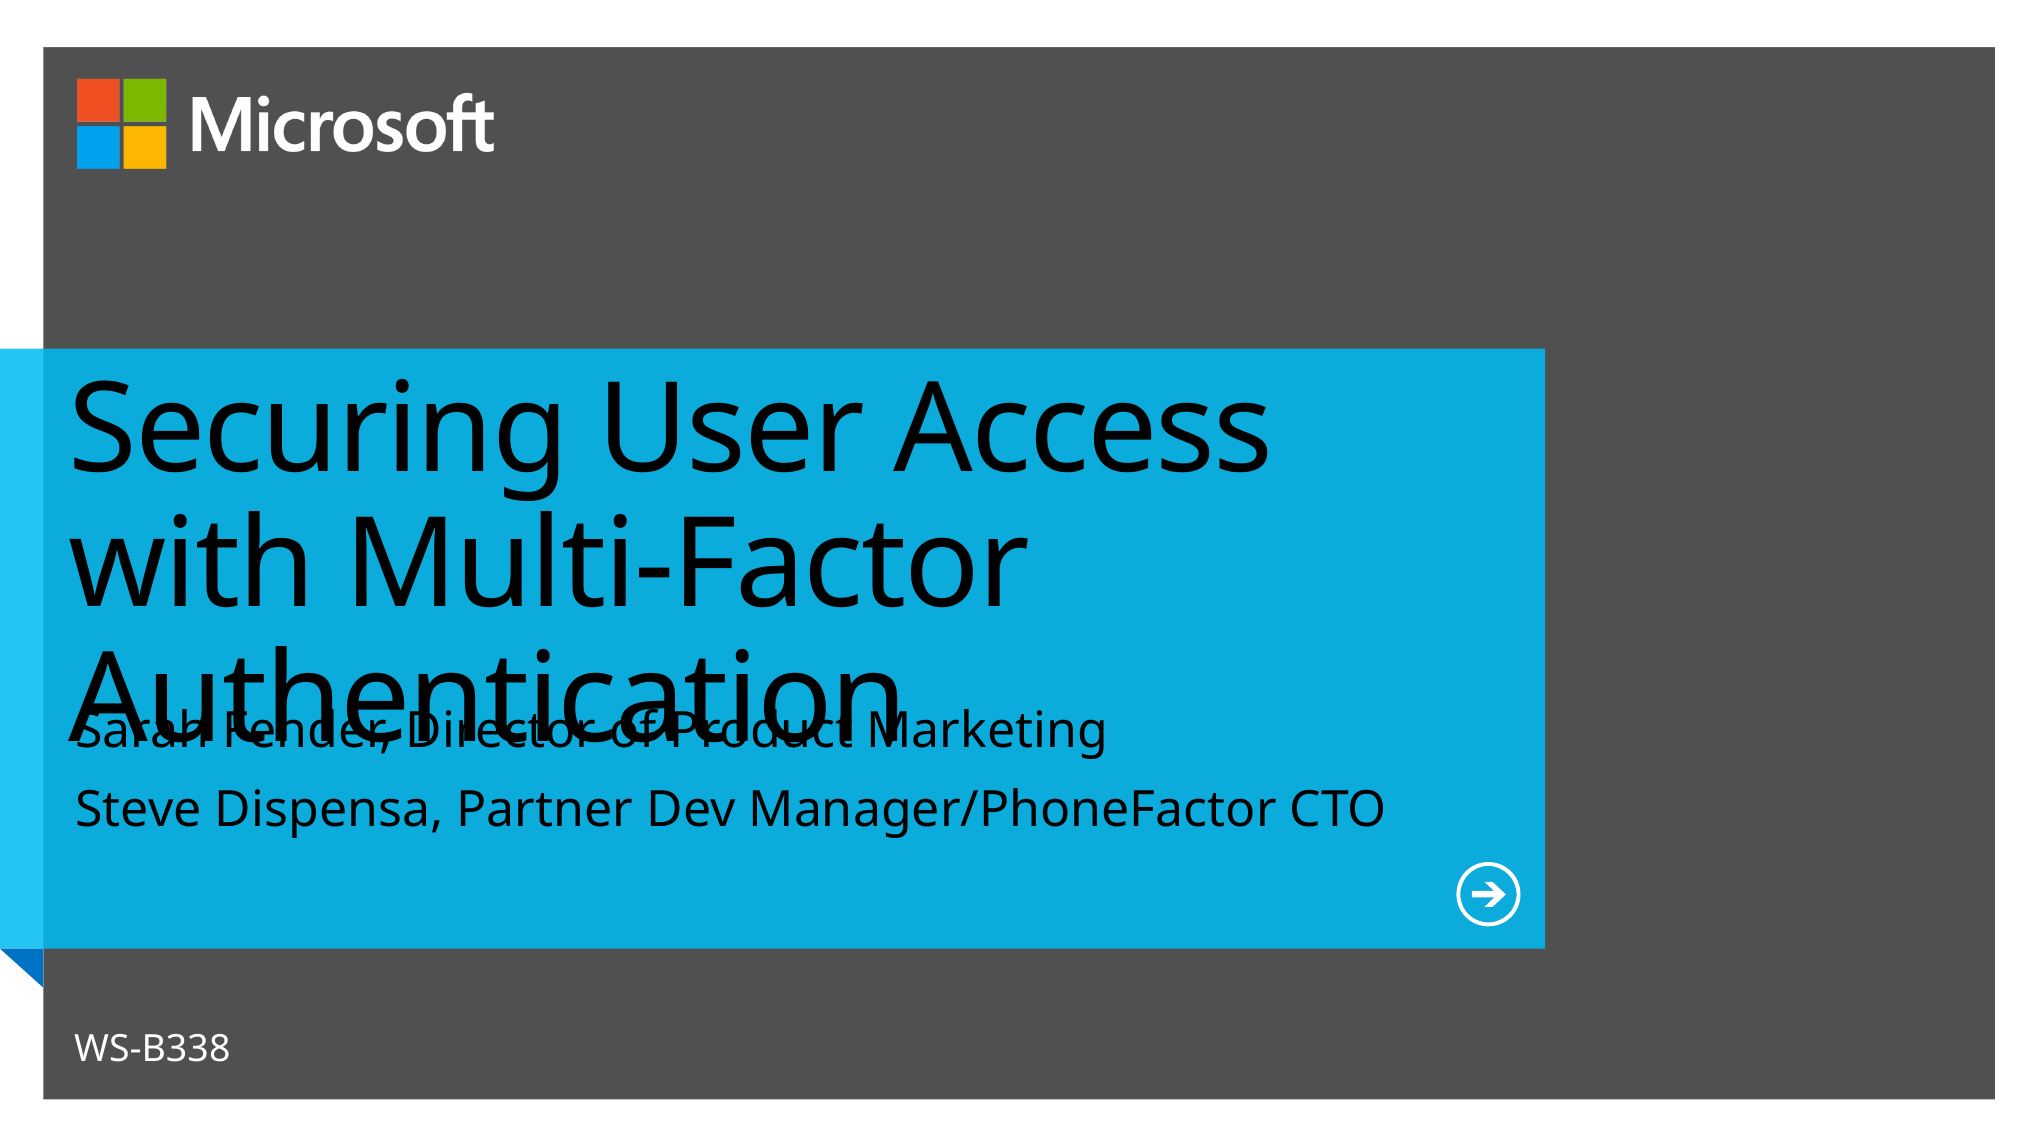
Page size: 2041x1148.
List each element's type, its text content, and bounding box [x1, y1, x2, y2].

title Securing User Access with Multi-Factor Authentication [45, 348, 1531, 649]
list Sarah Fender, Director of Product Marketing Steve Dispensa, Partner Dev Manager/PhoneFactor CTO [45, 648, 1428, 949]
text_box WS-B338 [44, 1009, 261, 1091]
picture [76, 78, 494, 169]
